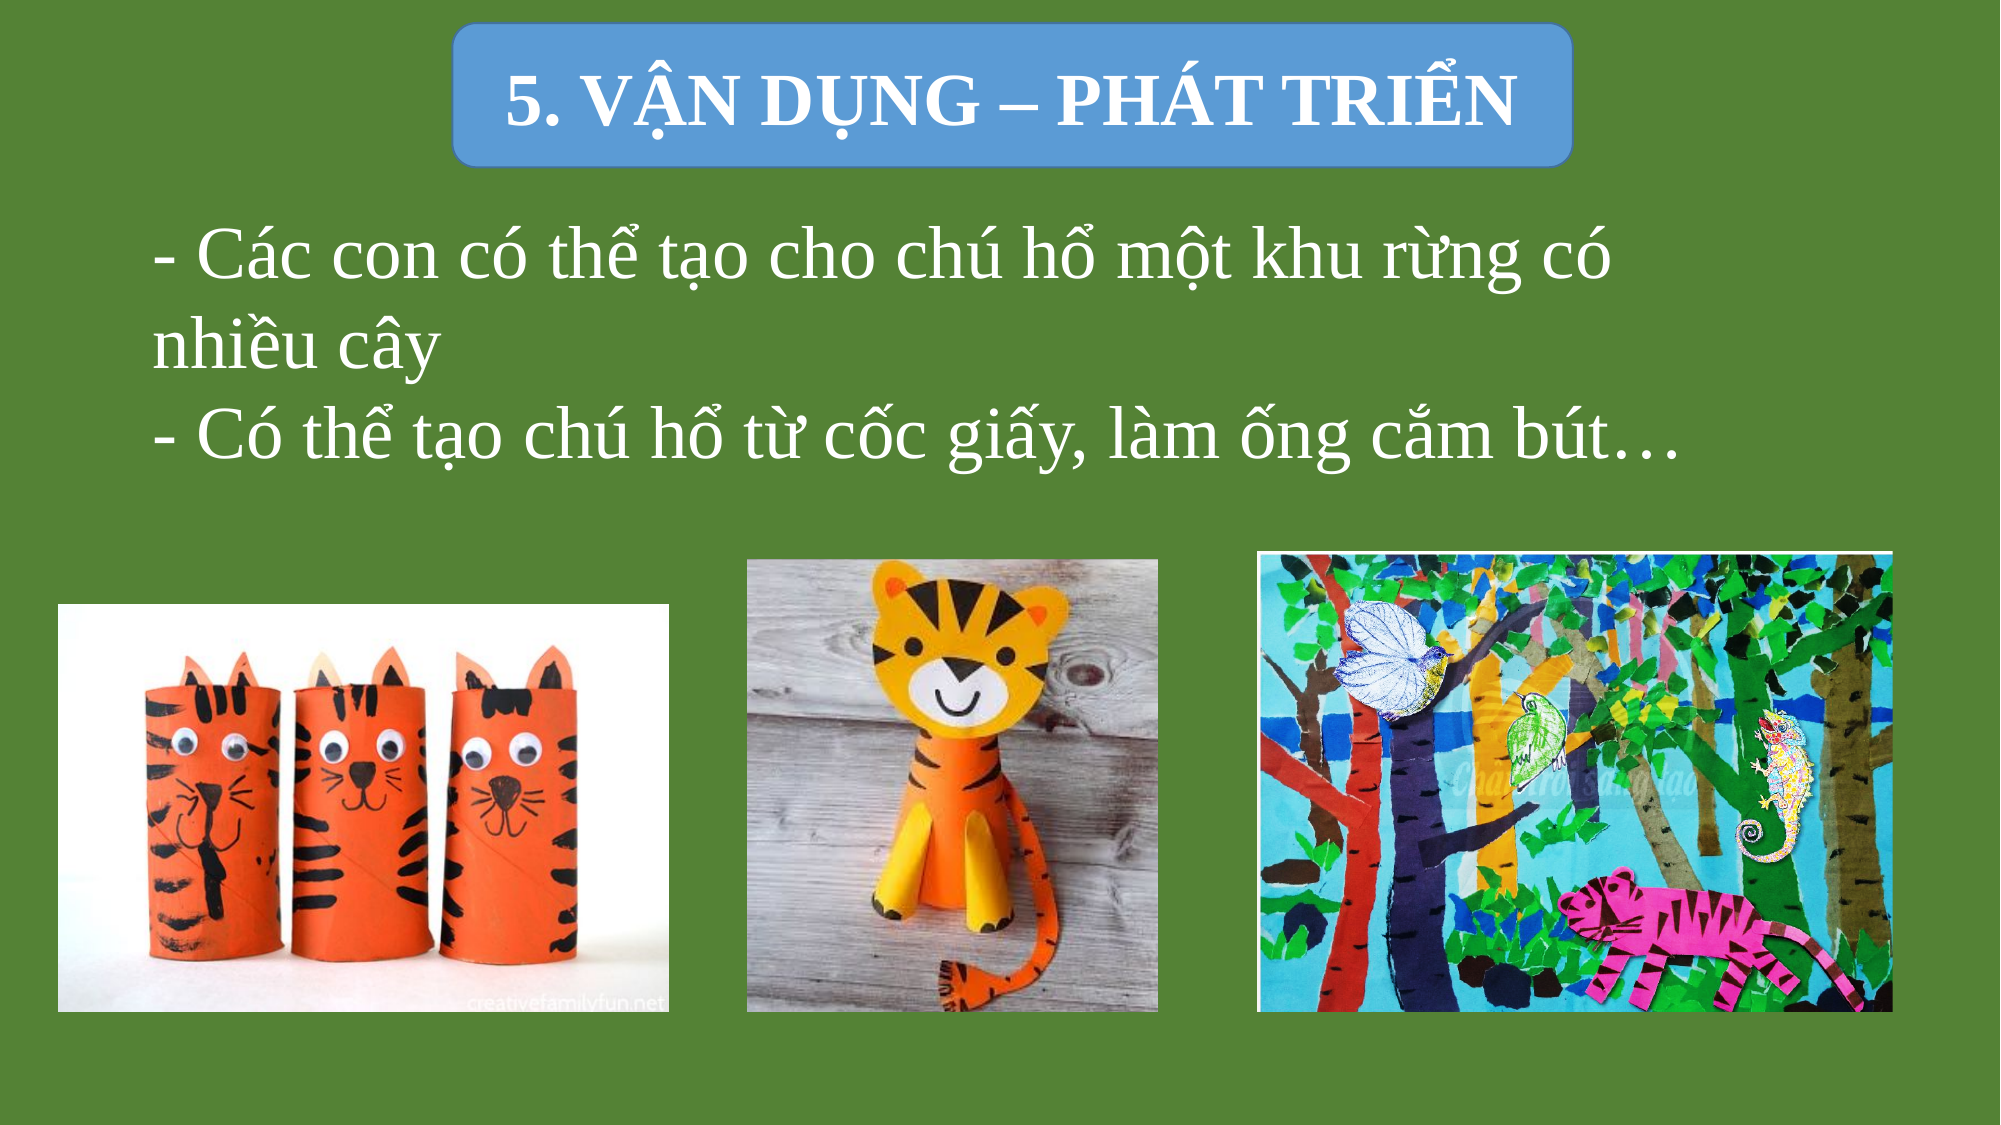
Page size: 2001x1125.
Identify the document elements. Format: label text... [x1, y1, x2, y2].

text_box 5. VẬN DỤNG – PHÁT TRIỂN [451, 21, 1574, 169]
picture [747, 559, 1158, 1012]
text_box - Các con có thể tạo cho chú hổ một khu rừng có nhiều cây - Có thể tạo chú hổ từ cốc giấy, làm ống cắm bút… [138, 196, 1786, 482]
picture [1252, 551, 1893, 1012]
picture [58, 604, 669, 1012]
